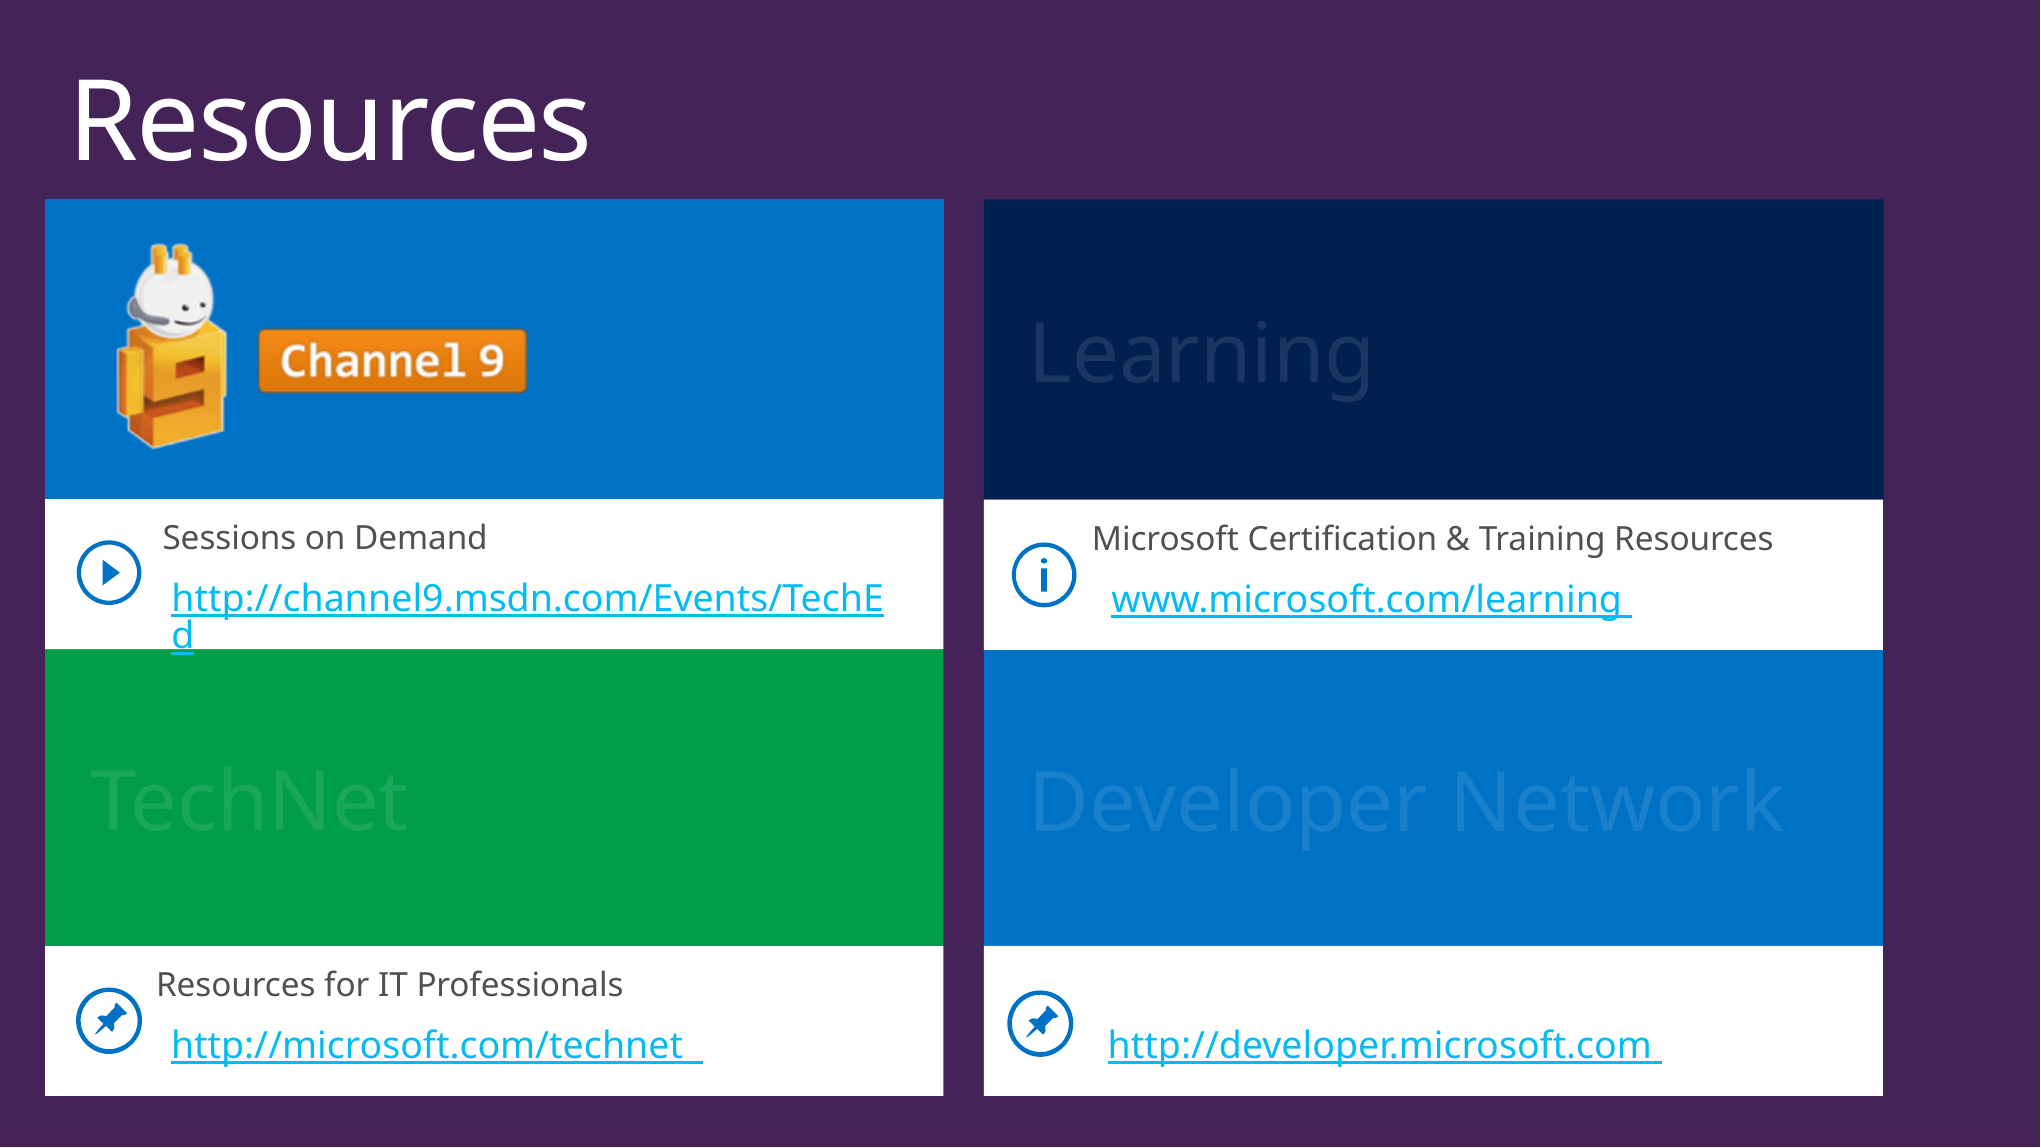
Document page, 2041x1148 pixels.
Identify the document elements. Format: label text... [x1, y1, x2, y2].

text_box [983, 198, 1885, 651]
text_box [983, 649, 1884, 1097]
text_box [44, 650, 944, 1096]
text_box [44, 198, 944, 650]
title Resources [45, 48, 1996, 199]
